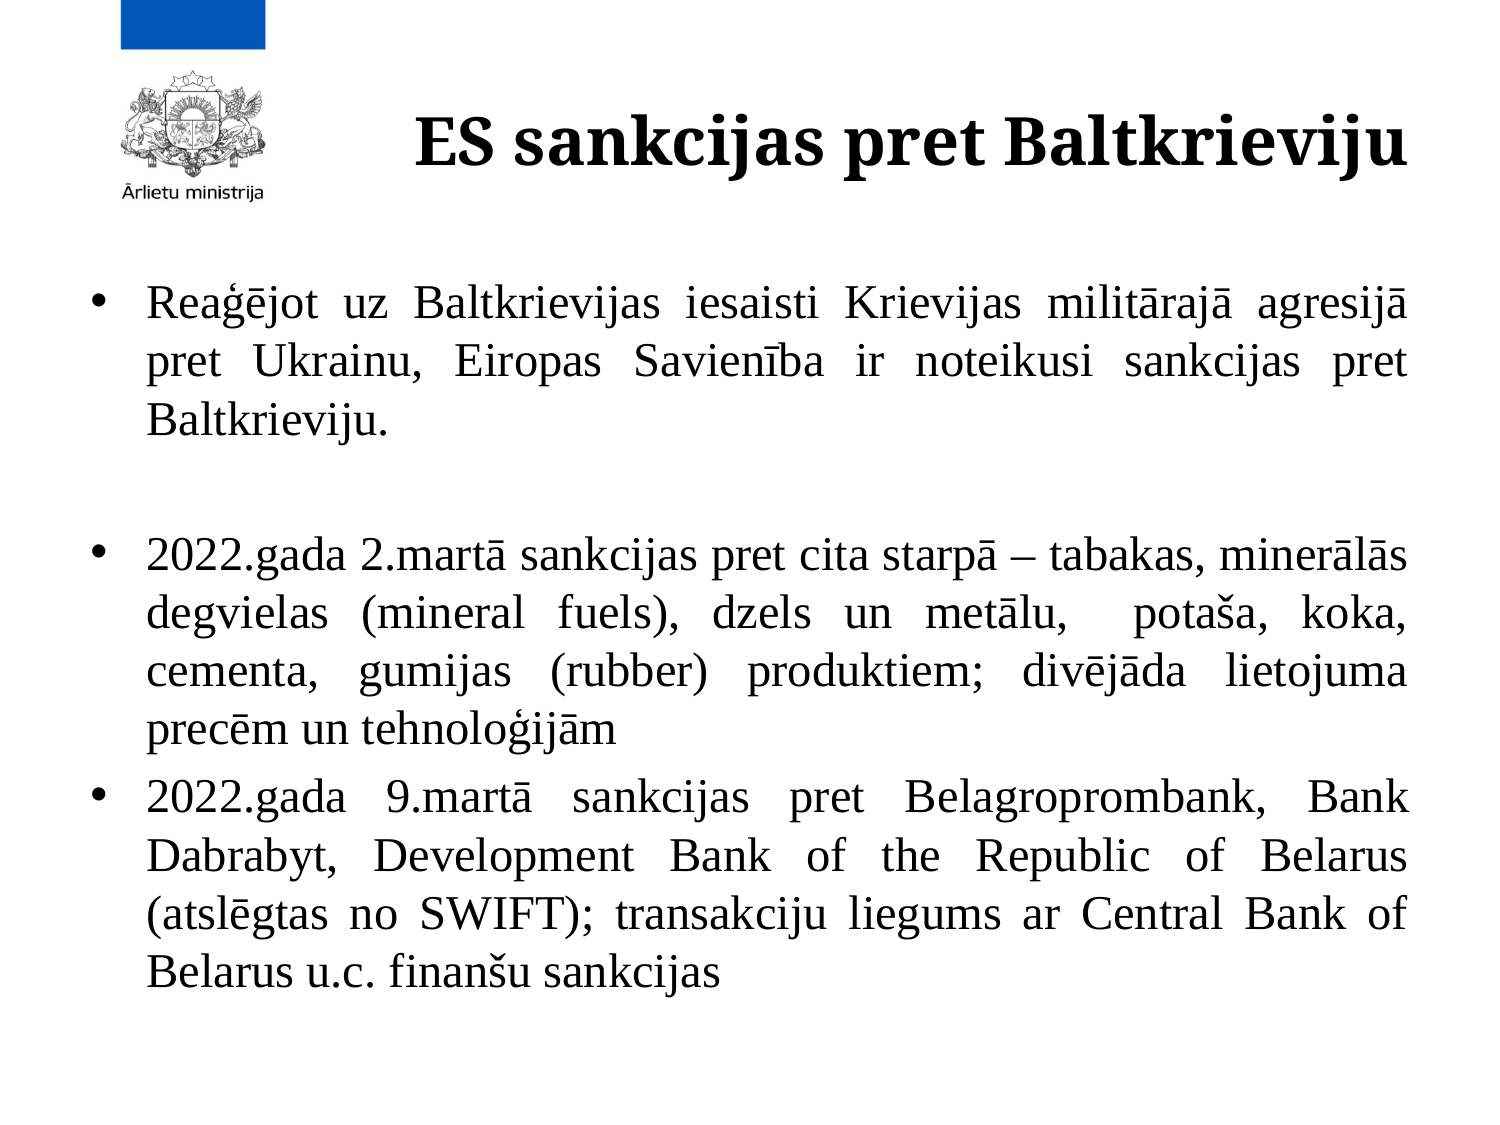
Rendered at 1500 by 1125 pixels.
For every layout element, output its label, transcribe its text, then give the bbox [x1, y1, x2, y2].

picture [48, 0, 338, 301]
title ES sankcijas pret Baltkrieviju [341, 45, 1425, 233]
list Reaģējot uz Baltkrievijas iesaisti Krievijas militārajā agresijā pret Ukrainu, Eiropas Savienība ir noteikusi sankcijas pret Baltkrieviju. 2022.gada 2.martā sankcijas pret cita starpā – tabakas, minerālās degvielas (mineral fuels), dzels un metālu, potaša, koka, cementa, gumijas (rubber) produktiem; divējāda lietojuma precēm un tehnoloģijām 2022.gada 9.martā sankcijas pret Belagroprombank, Bank Dabrabyt, Development Bank of the Republic of Belarus (atslēgtas no SWIFT); transakciju liegums ar Central Bank of Belarus u.c. finanšu sankcijas [75, 262, 1425, 1005]
